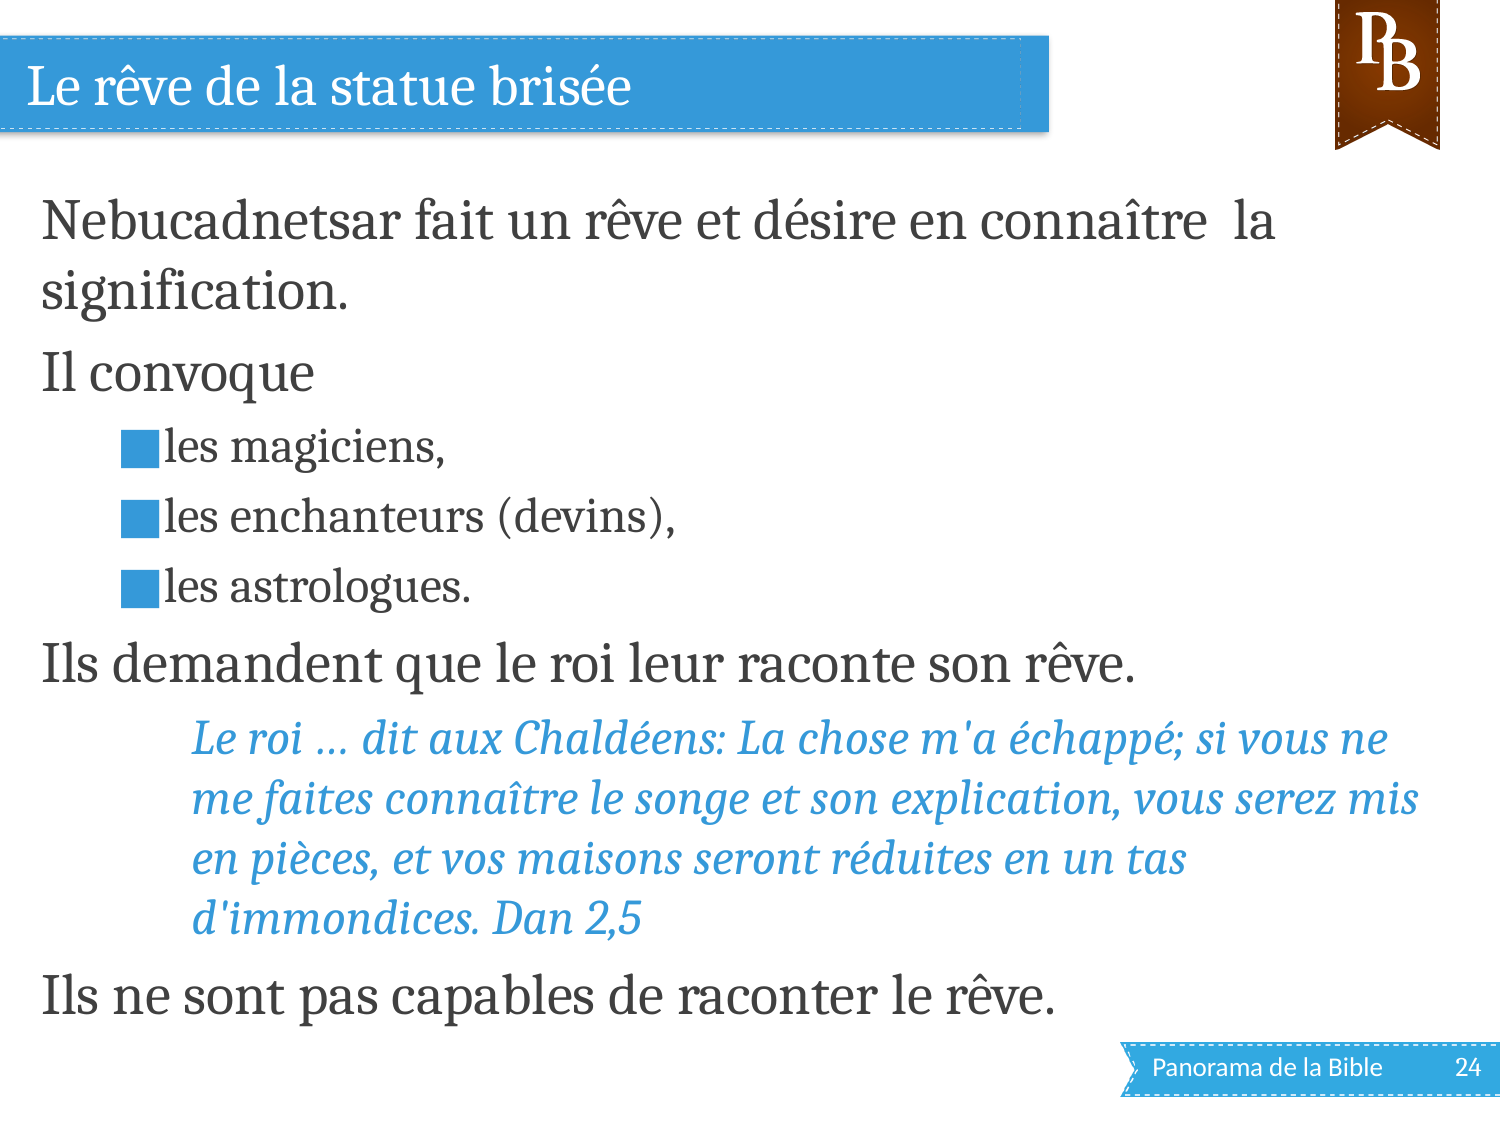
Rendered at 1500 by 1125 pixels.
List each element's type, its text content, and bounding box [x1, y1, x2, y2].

picture [1335, 0, 1440, 150]
title Le rêve de la statue brisée [11, 35, 1049, 129]
picture [1120, 1042, 1500, 1097]
list Nebucadnetsar fait un rêve et désire en connaître la signification. Il convoque les magiciens, les enchanteurs (devins), les astrologues. Ils demandent que le roi leur raconte son rêve. Le roi … dit aux Chaldéens: La chose m'a échappé; si vous ne me faites connaître le songe et son explication, vous serez mis en pièces, et vos maisons seront réduites en un tas d'immondices. Dan 2,5 Ils ne sont pas capables de raconter le rêve. [26, 173, 1468, 1023]
picture [0, 38, 11, 129]
